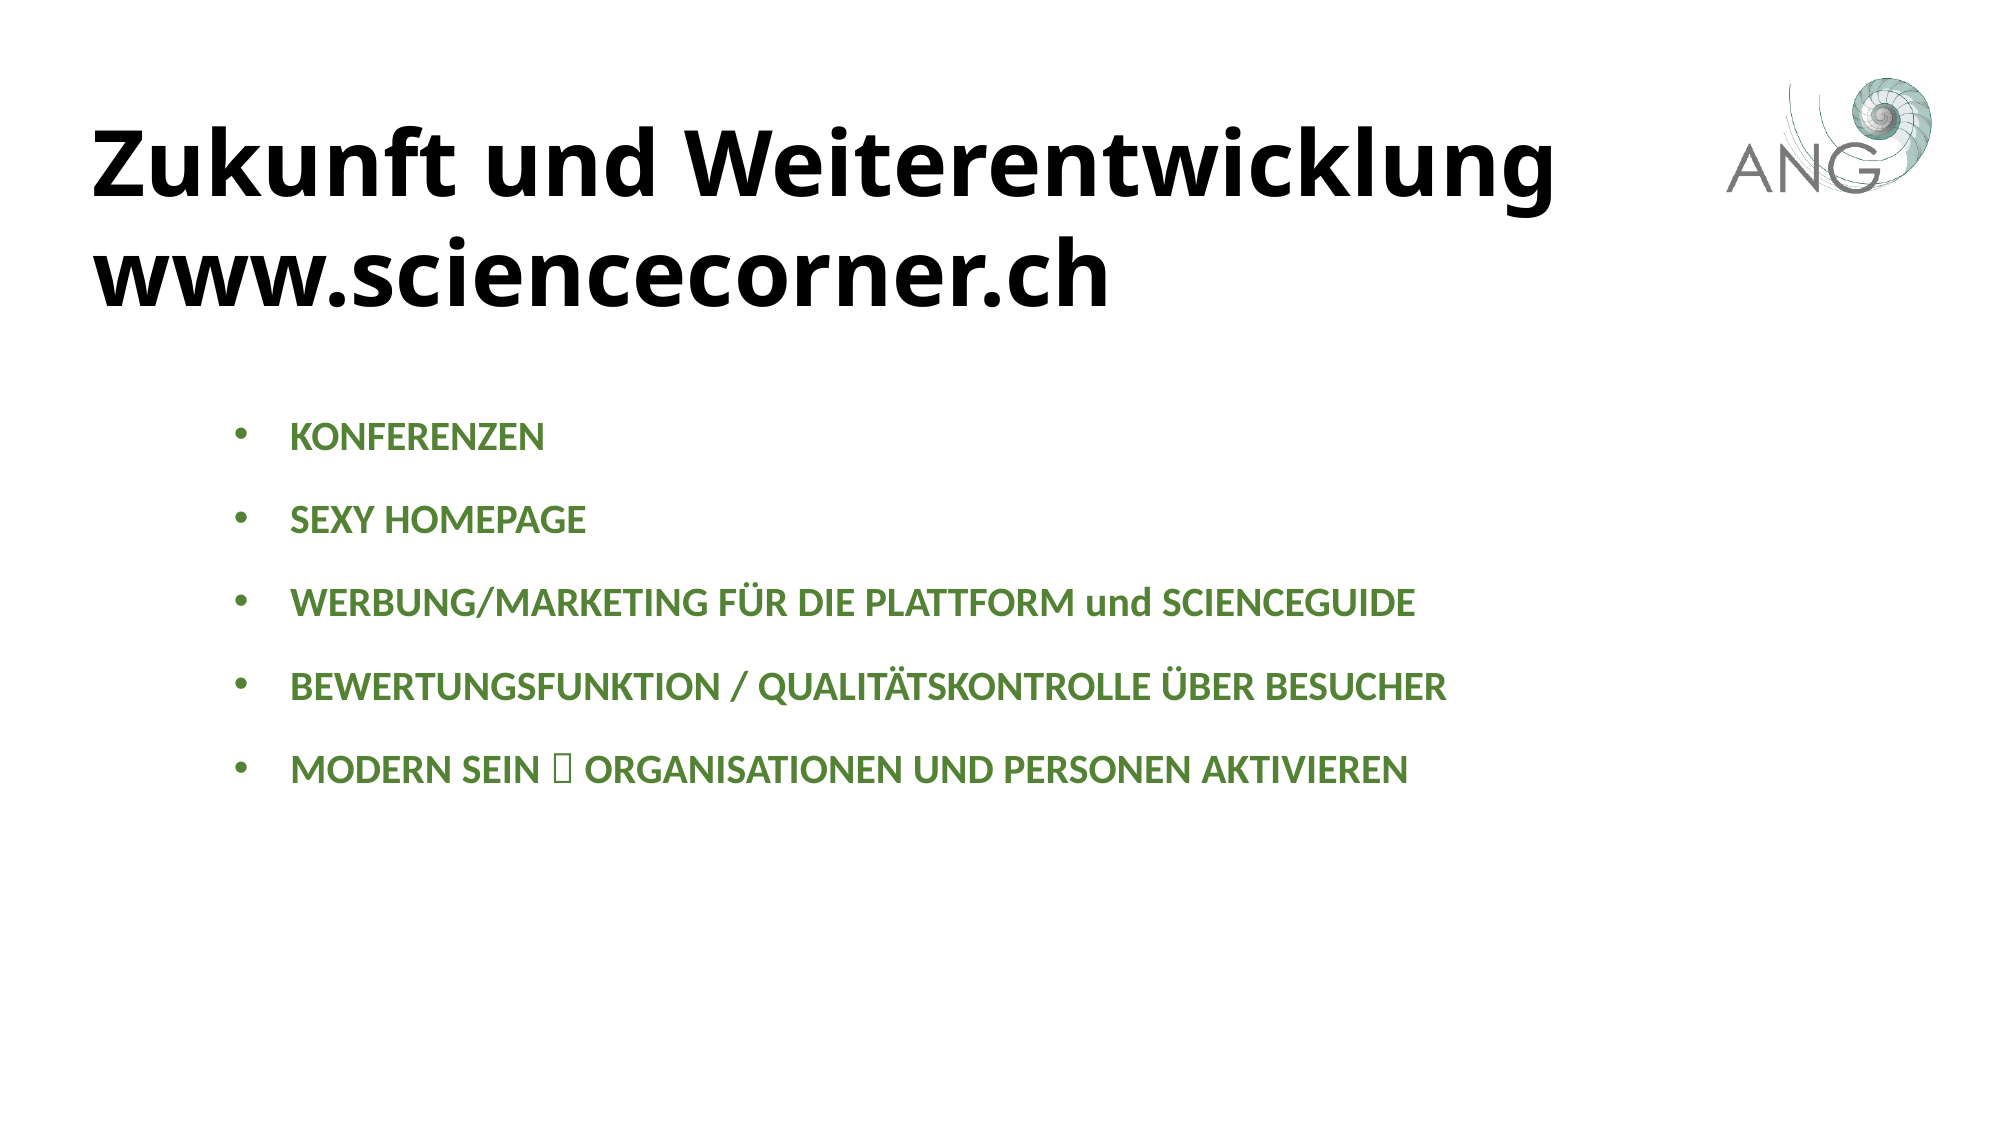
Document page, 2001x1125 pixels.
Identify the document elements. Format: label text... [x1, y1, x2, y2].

picture [1724, 75, 1932, 207]
text_box KONFERENZEN SEXY HOMEPAGE WERBUNG/MARKETING FÜR DIE PLATTFORM und SCIENCEGUIDE BEWERTUNGSFUNKTION / QUALITÄTSKONTROLLE ÜBER BESUCHER MODERN SEIN  ORGANISATIONEN UND PERSONEN AKTIVIEREN [97, 490, 1828, 924]
text_box Zukunft und Weiterentwicklung www.sciencecorner.ch [78, 97, 2000, 490]
